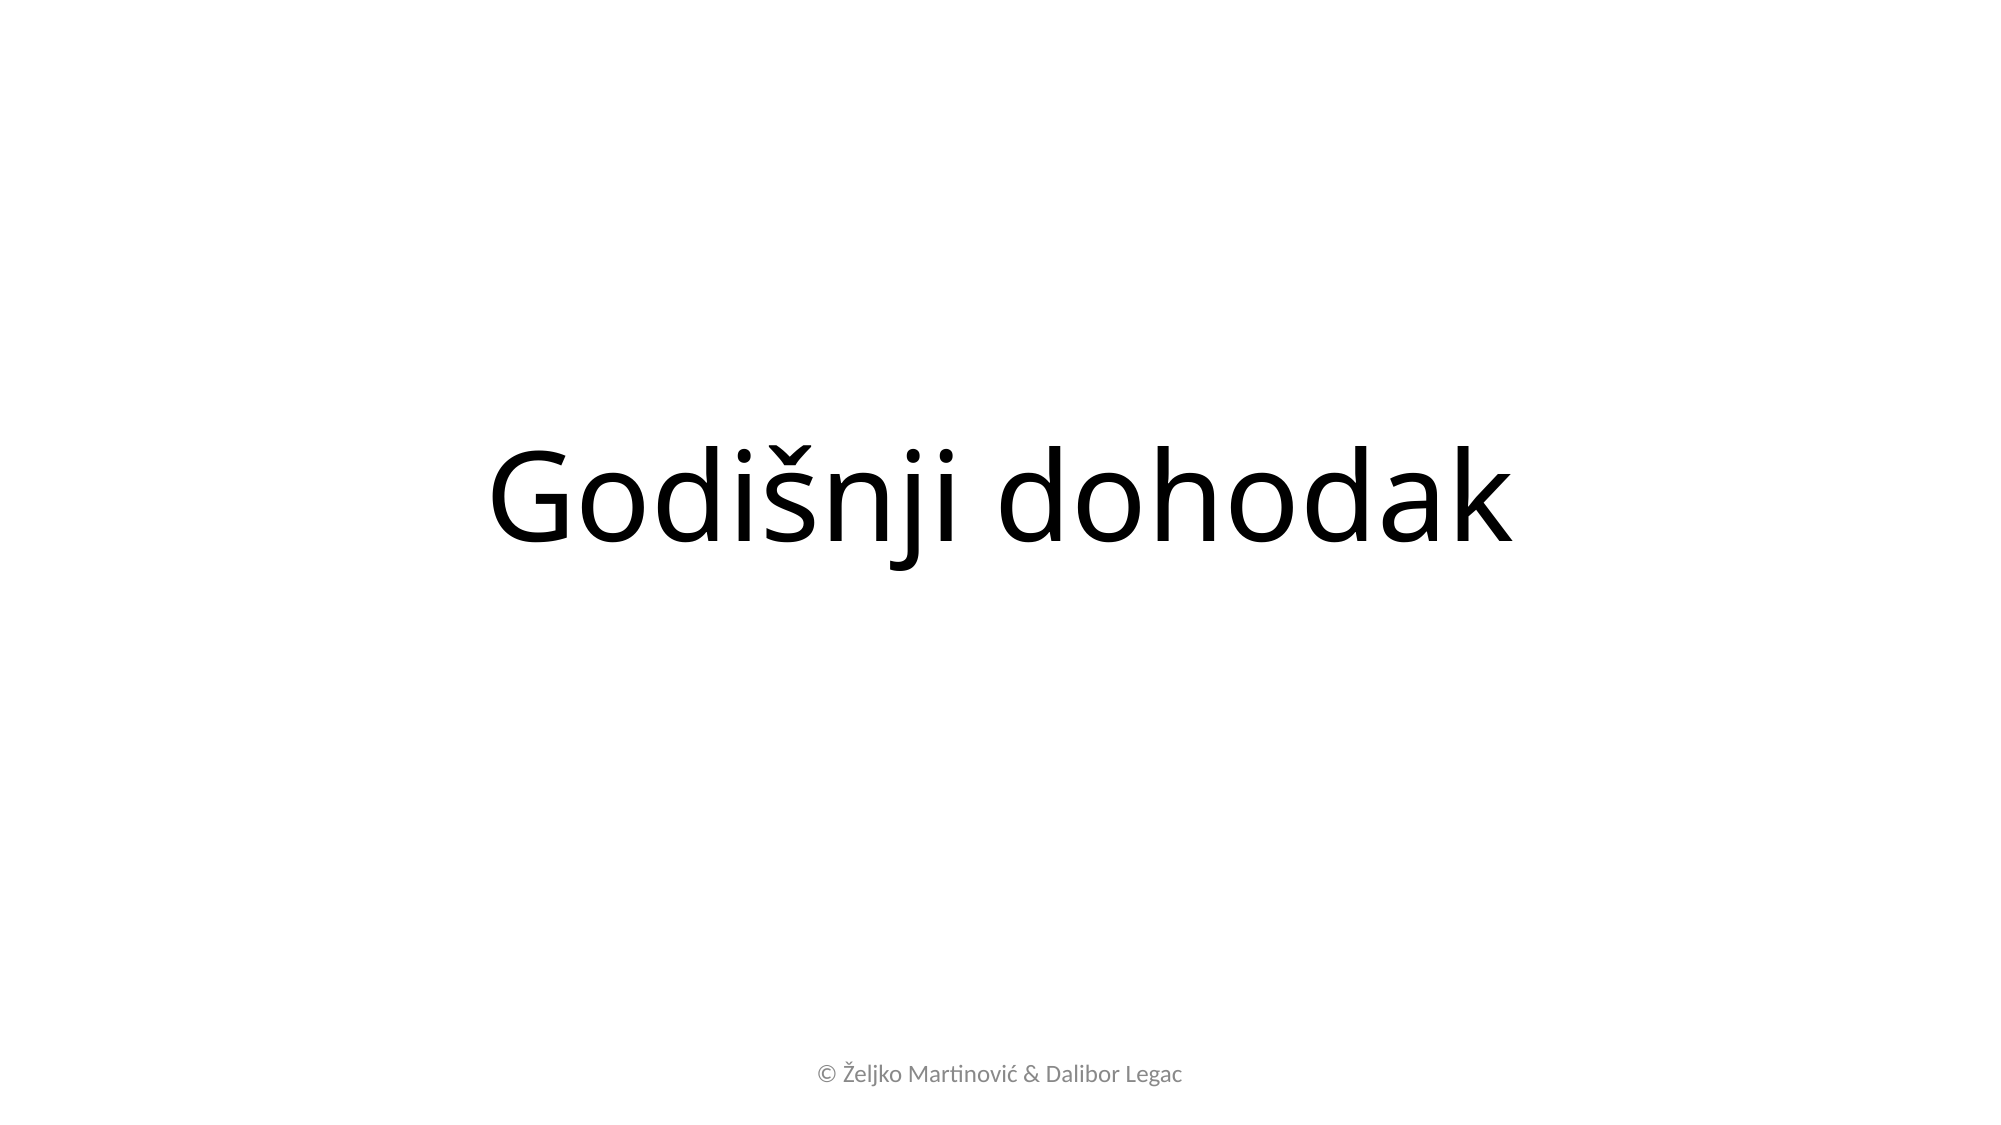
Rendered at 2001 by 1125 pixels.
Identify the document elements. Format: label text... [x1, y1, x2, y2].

title Godišnji dohodak [249, 184, 1750, 576]
footer © Željko Martinović & Dalibor Legac [762, 1042, 1238, 1103]
